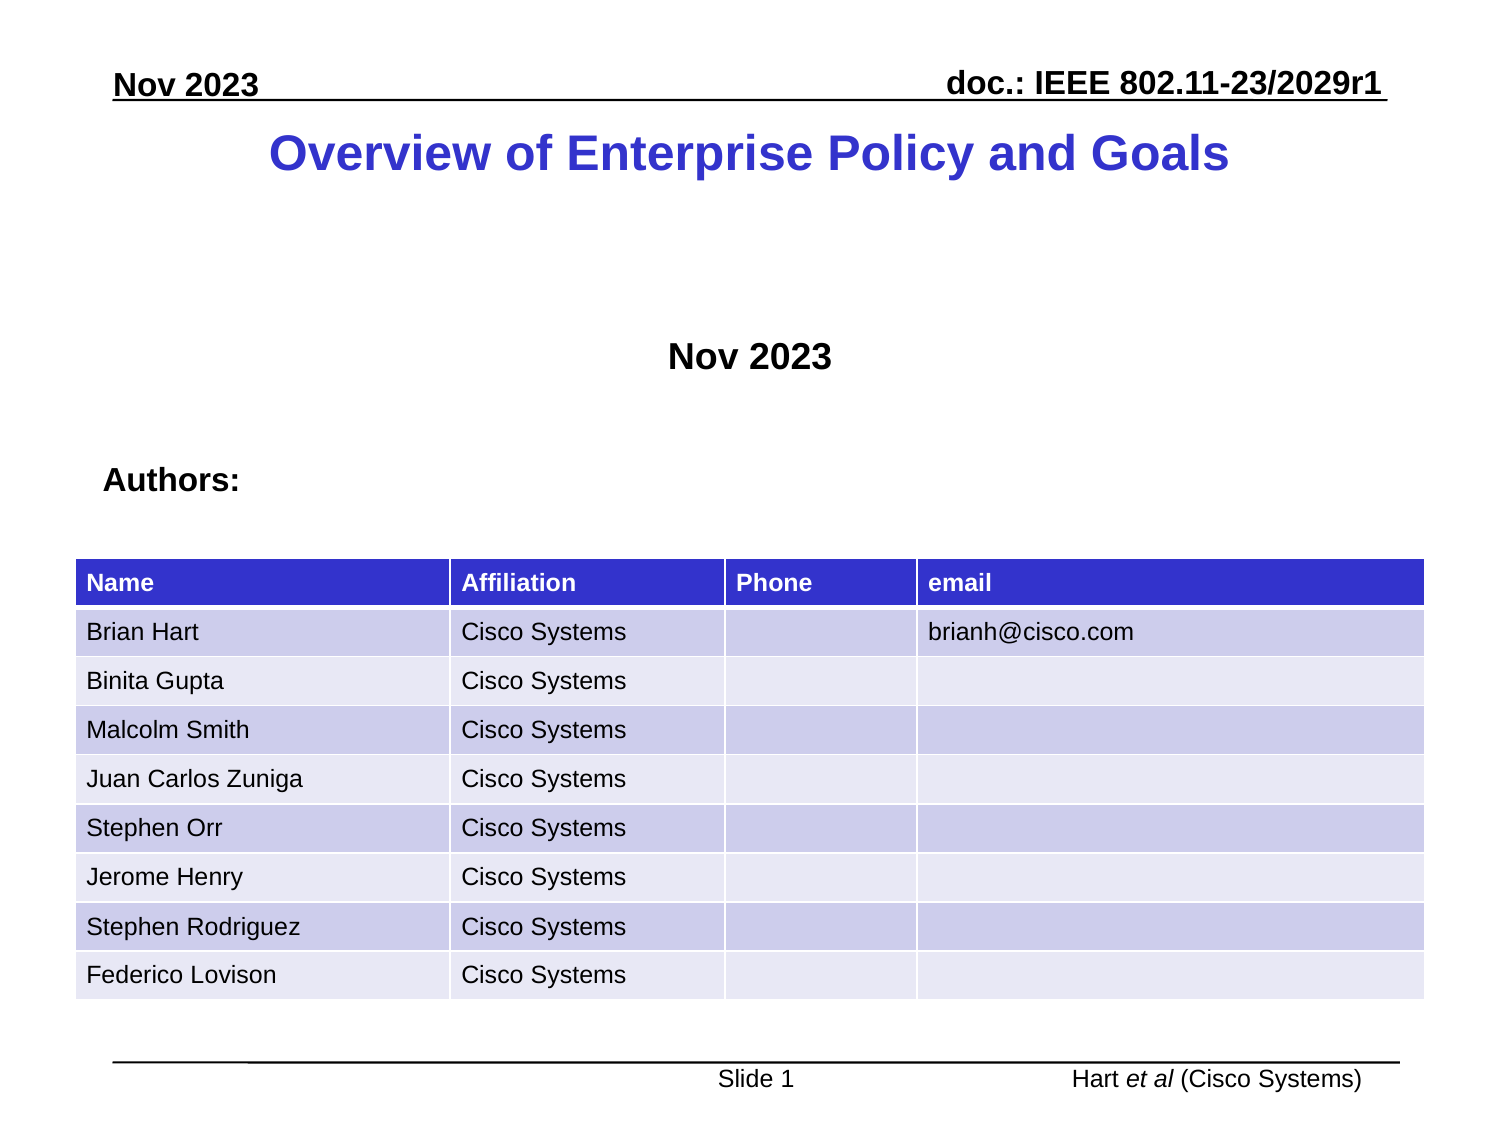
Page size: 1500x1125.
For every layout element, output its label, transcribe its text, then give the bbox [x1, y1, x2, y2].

table_cell Cisco Systems [451, 657, 724, 705]
table_cell [726, 952, 916, 999]
table_header Phone [726, 559, 916, 605]
table_cell Brian Hart [76, 610, 449, 656]
text_box Authors: [87, 450, 325, 513]
table_cell Juan Carlos Zuniga [76, 755, 449, 803]
table_cell [726, 657, 916, 705]
table_cell [726, 610, 916, 656]
table_cell Stephen Rodriguez [76, 903, 449, 950]
table_cell [918, 854, 1424, 901]
list Nov 2023 [112, 324, 1388, 463]
table_cell Cisco Systems [451, 854, 724, 901]
table_cell Binita Gupta [76, 657, 449, 705]
table_cell [918, 706, 1424, 754]
table_cell brianh@cisco.com [918, 610, 1424, 656]
table_cell [726, 755, 916, 803]
table_cell Cisco Systems [451, 755, 724, 803]
table_cell [918, 755, 1424, 803]
title Overview of Enterprise Policy and Goals [112, 112, 1388, 313]
table_cell Cisco Systems [451, 610, 724, 656]
table_cell Cisco Systems [451, 903, 724, 950]
footer Hart et al (Cisco Systems) [924, 1062, 1378, 1093]
table_cell Federico Lovison [76, 952, 449, 999]
table_cell Cisco Systems [451, 952, 724, 999]
table_cell [918, 952, 1424, 999]
table_cell [918, 805, 1424, 852]
table_cell [726, 706, 916, 754]
table_cell Cisco Systems [451, 805, 724, 852]
table_cell [918, 657, 1424, 705]
table_header Affiliation [451, 559, 724, 605]
table_cell Malcolm Smith [76, 706, 449, 754]
table_cell Cisco Systems [451, 706, 724, 754]
table_cell [726, 805, 916, 852]
table_cell Stephen Orr [76, 805, 449, 852]
table_header Name [76, 559, 449, 605]
table_cell Jerome Henry [76, 854, 449, 901]
table_header email [918, 559, 1424, 605]
table_cell [726, 903, 916, 950]
slide_number Slide 1 [709, 1061, 803, 1093]
table_cell [726, 854, 916, 901]
table_cell [918, 903, 1424, 950]
